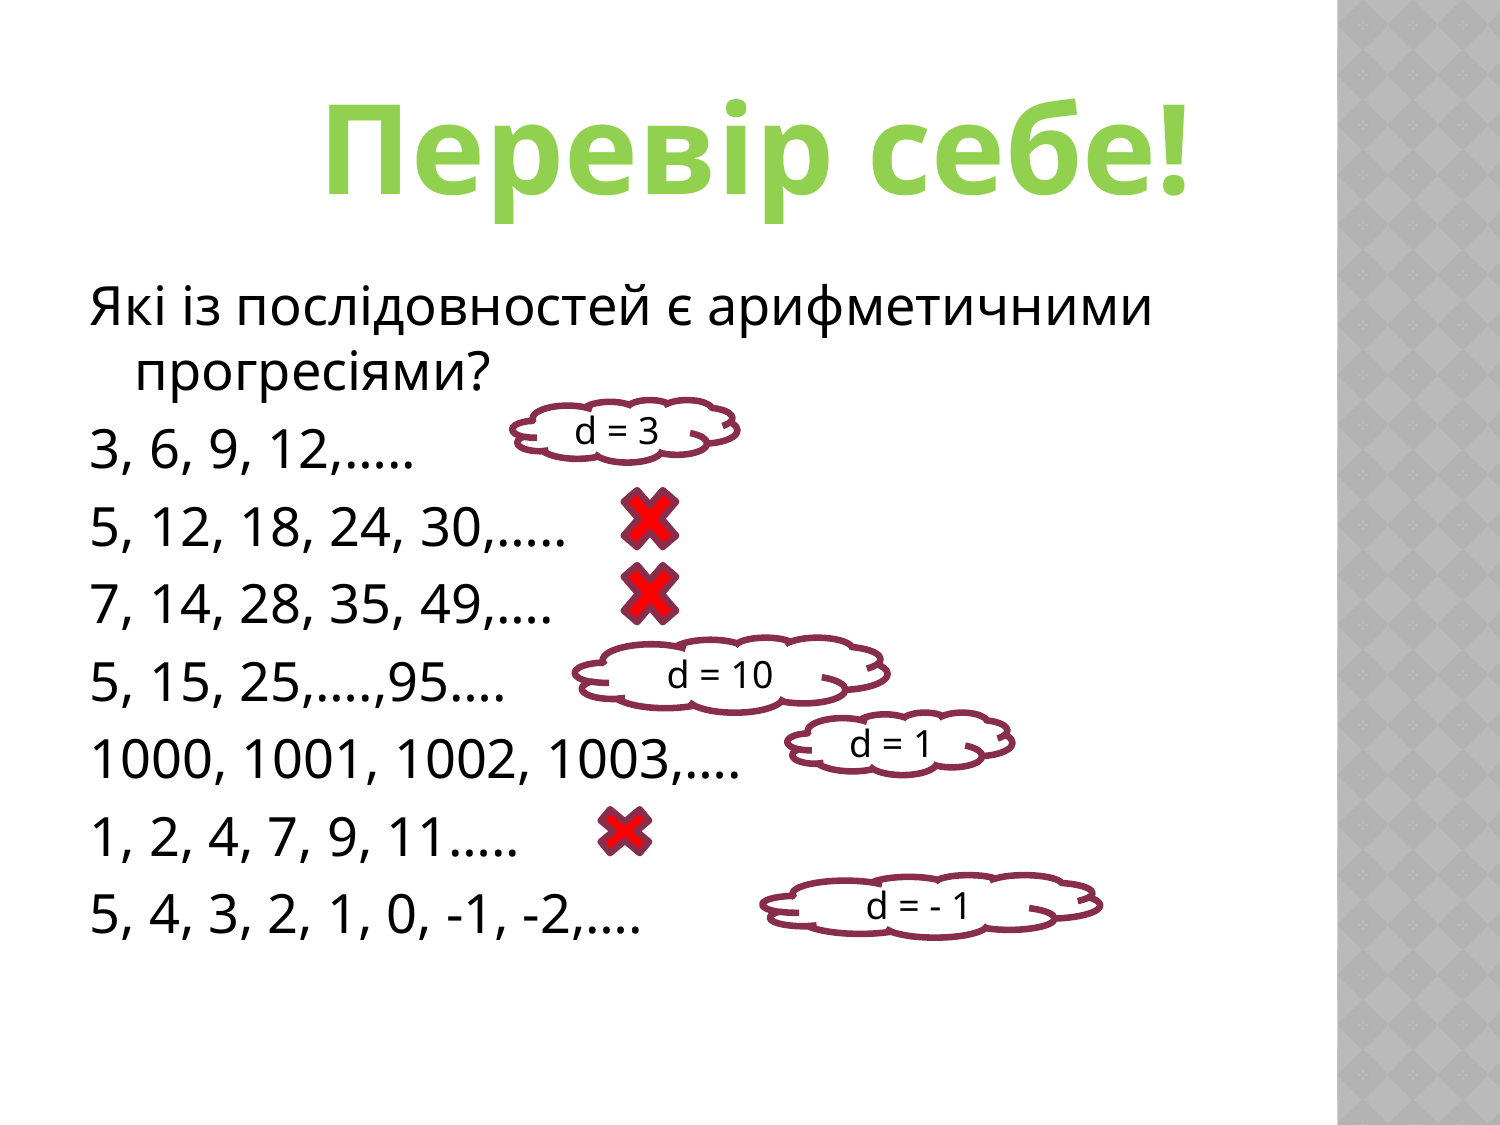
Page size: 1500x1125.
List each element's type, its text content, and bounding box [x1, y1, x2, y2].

text_box d = 10 [571, 634, 891, 716]
text_box d = - 1 [759, 871, 1104, 941]
text_box d = 1 [784, 709, 1016, 779]
text_box [597, 806, 653, 857]
text_box [620, 486, 680, 551]
text_box Перевір себе! [303, 62, 1208, 228]
text_box d = 3 [509, 396, 741, 466]
text_box [620, 561, 680, 626]
list Які із послідовностей є арифметичними прогресіями? 3, 6, 9, 12,….. 5, 12, 18, 24, 30,….. 7, 14, 28, 35, 49,…. 5, 15, 25,….,95…. 1000, 1001, 1002, 1003,…. 1, 2, 4, 7, 9, 11….. 5, 4, 3, 2, 1, 0, -1, -2,…. [75, 264, 1263, 1059]
